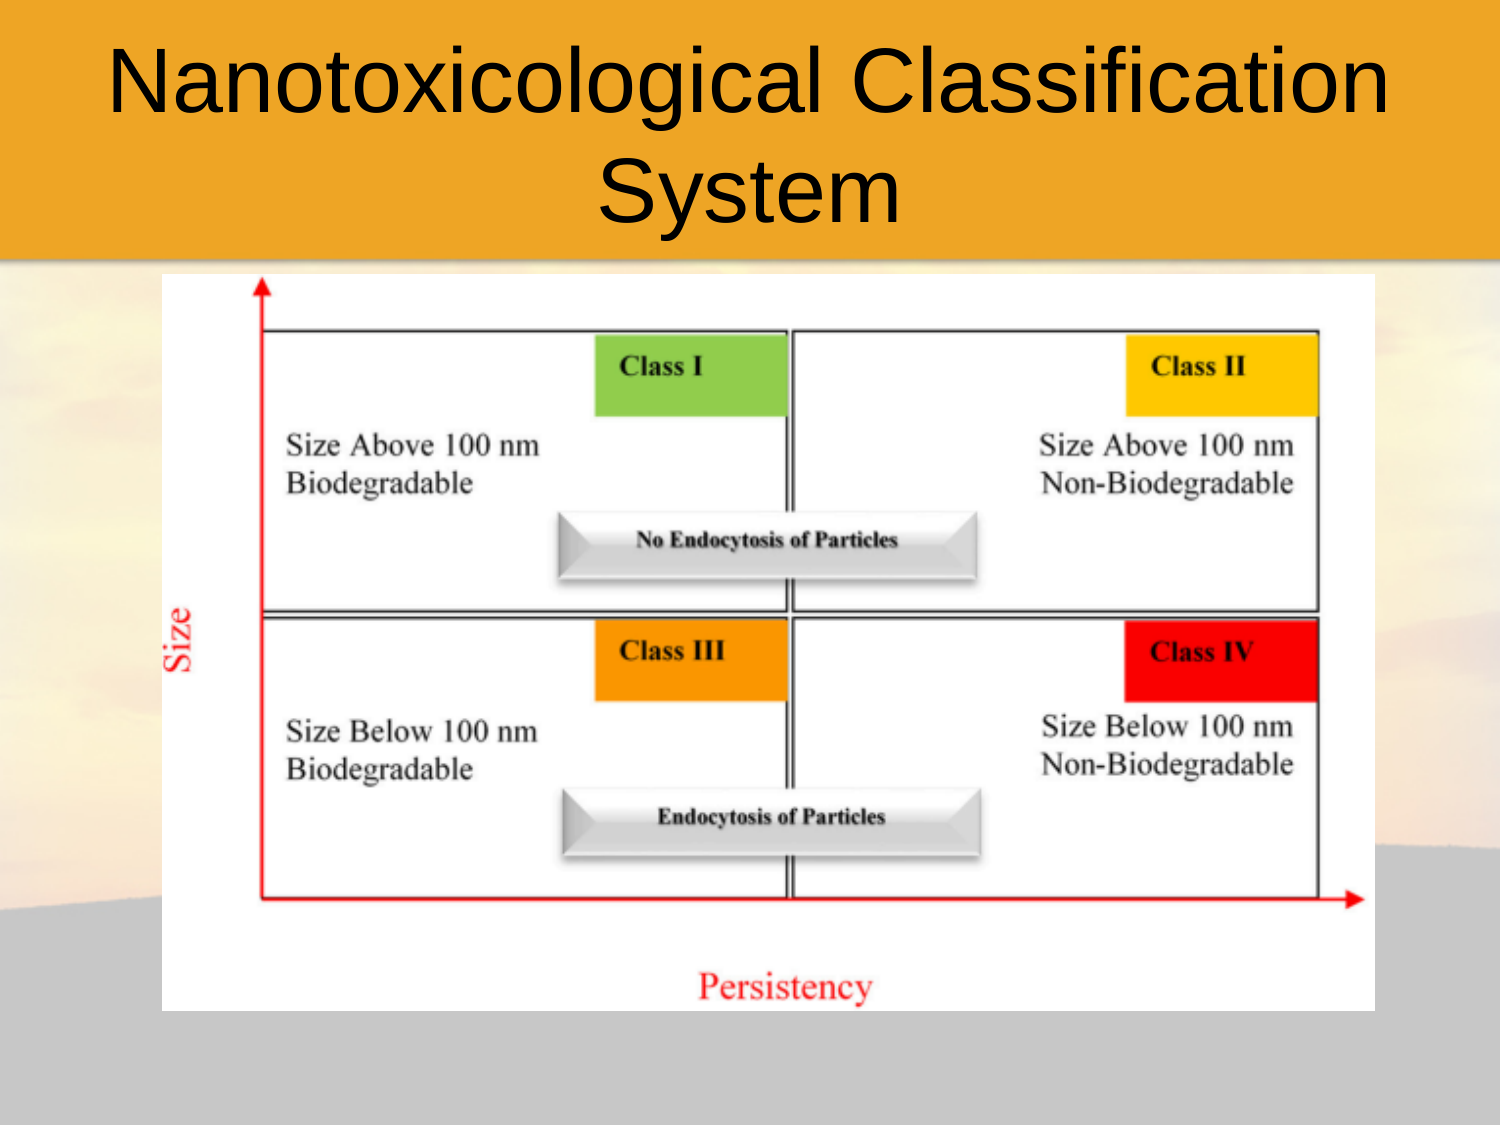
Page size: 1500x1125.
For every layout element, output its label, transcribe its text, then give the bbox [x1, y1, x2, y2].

picture [0, 0, 1500, 1125]
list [162, 274, 1375, 1011]
title Nanotoxicological Classification System [75, 37, 1425, 225]
